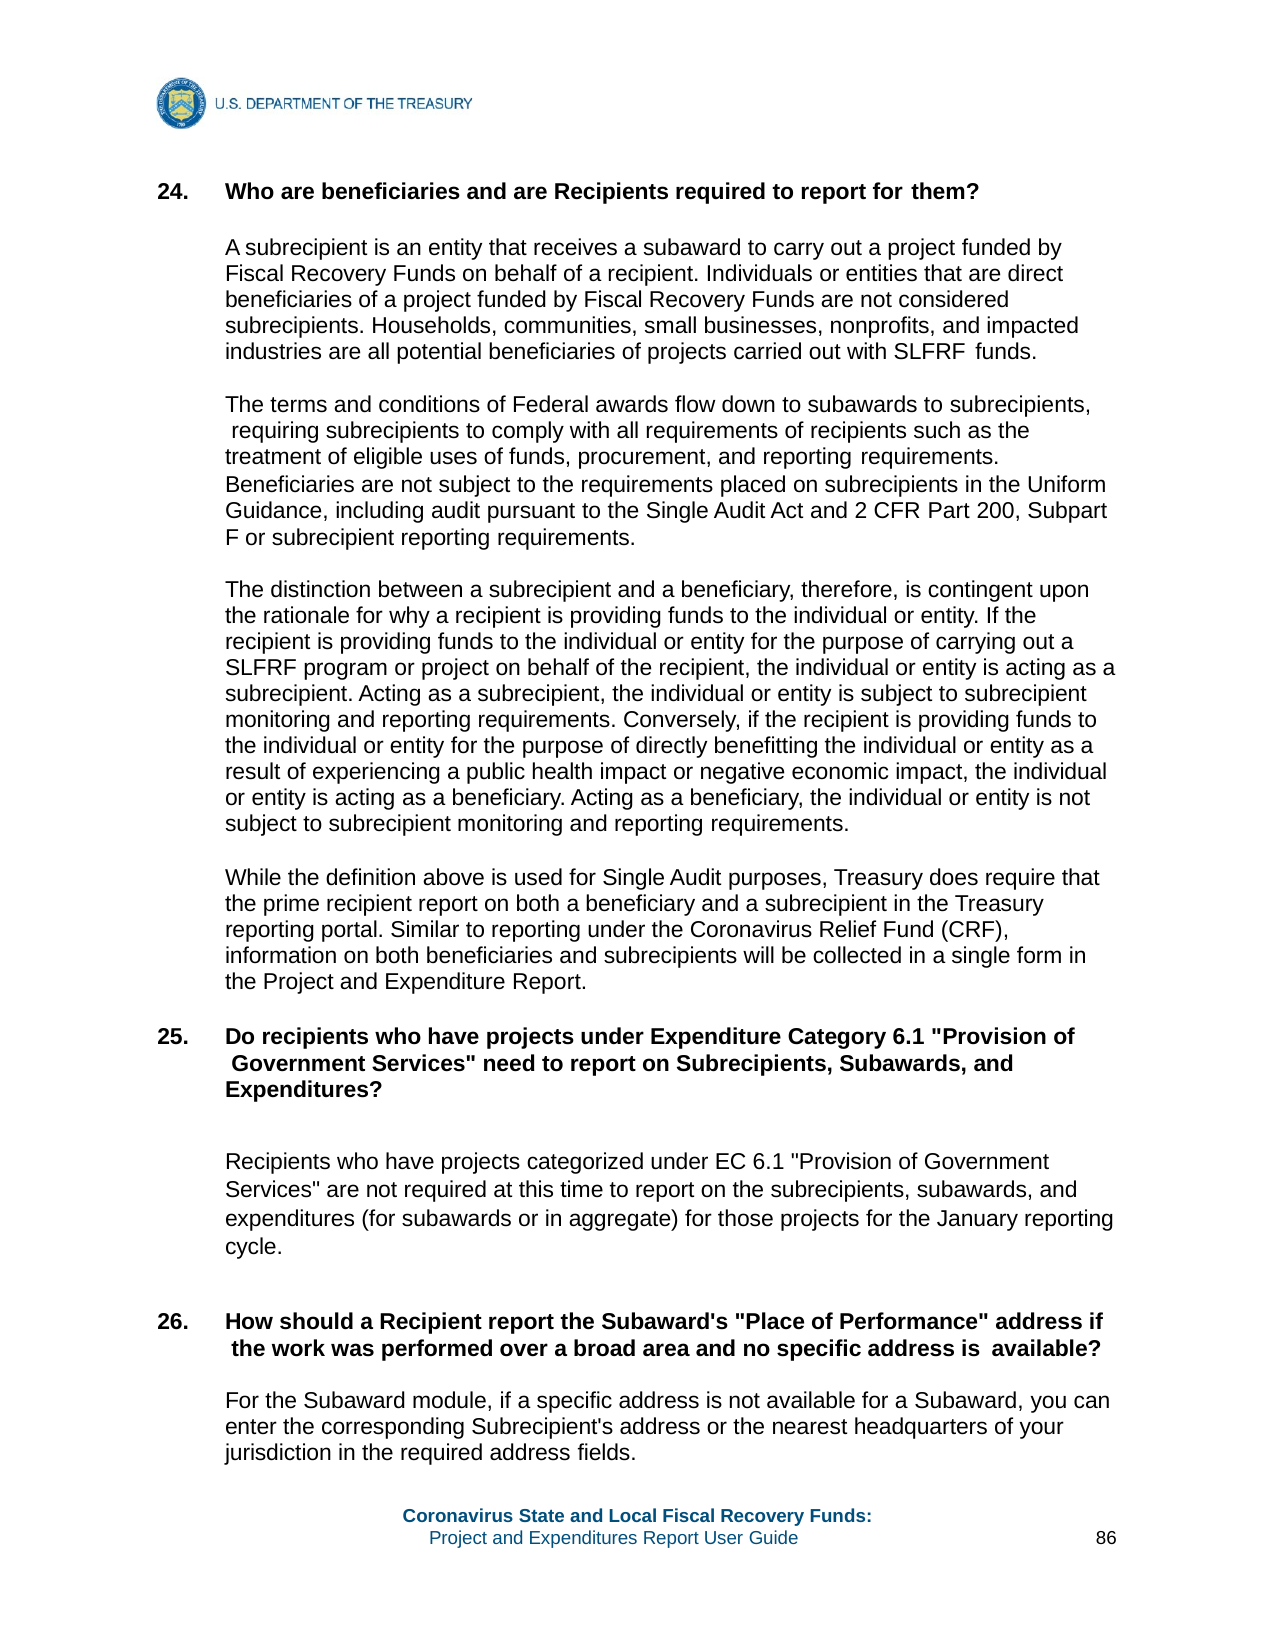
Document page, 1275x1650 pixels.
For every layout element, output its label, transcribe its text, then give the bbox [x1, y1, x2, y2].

picture [156, 77, 473, 129]
footer Coronavirus State and Local Fiscal Recovery Funds: Project and Expenditures Report User Guide [400, 1504, 875, 1650]
slide_number 86 [1089, 1525, 1123, 1650]
text_box Who are beneficiaries and are Recipients required to report for them? A subrecipient is an entity that receives a subaward to carry out a project funded by Fiscal Recovery Funds on behalf of a recipient. Individuals or entities that are direct beneficiaries of a project funded by Fiscal Recovery Funds are not considered subrecipients. Households, communities, small businesses, nonprofits, and impacted industries are all potential beneficiaries of projects carried out with SLFRF funds. The terms and conditions of Federal awards flow down to subawards to subrecipients, requiring subrecipients to comply with all requirements of recipients such as the treatment of eligible uses of funds, procurement, and reporting requirements. Beneficiaries are not subject to the requirements placed on subrecipients in the Uniform Guidance, including audit pursuant to the Single Audit Act and 2 CFR Part 200, Subpart F or subrecipient reporting requirements. The distinction between a subrecipient and a beneficiary, therefore, is contingent upon the rationale for why a recipient is providing funds to the individual or entity. If the recipient is providing funds to the individual or entity for the purpose of carrying out a SLFRF program or project on behalf of the recipient, the individual or entity is acting as a subrecipient. Acting as a subrecipient, the individual or entity is subject to subrecipient monitoring and reporting requirements. Conversely, if the recipient is providing funds to the individual or entity for the purpose of directly benefitting the individual or entity as a result of experiencing a public health impact or negative economic impact, the individual or entity is acting as a beneficiary. Acting as a beneficiary, the individual or entity is not subject to subrecipient monitoring and reporting requirements. While the definition above is used for Single Audit purposes, Treasury does require that the prime recipient report on both a beneficiary and a subrecipient in the Treasury reporting portal. Similar to reporting under the Coronavirus Relief Fund (CRF), information on both beneficiaries and subrecipients will be collected in a single form in the Project and Expenditure Report. Do recipients who have projects under Expenditure Category 6.1 "Provision of Government Services" need to report on Subrecipients, Subawards, and Expenditures? Recipients who have projects categorized under EC 6.1 "Provision of Government Services" are not required at this time to report on the subrecipients, subawards, and expenditures (for subawards or in aggregate) for those projects for the January reporting cycle. How should a Recipient report the Subaward's "Place of Performance" address if the work was performed over a broad area and no specific address is available? For the Subaward module, if a specific address is not available for a Subaward, you can enter the corresponding Subrecipient's address or the nearest headquarters of your jurisdiction in the required address fields. [155, 174, 1125, 1466]
